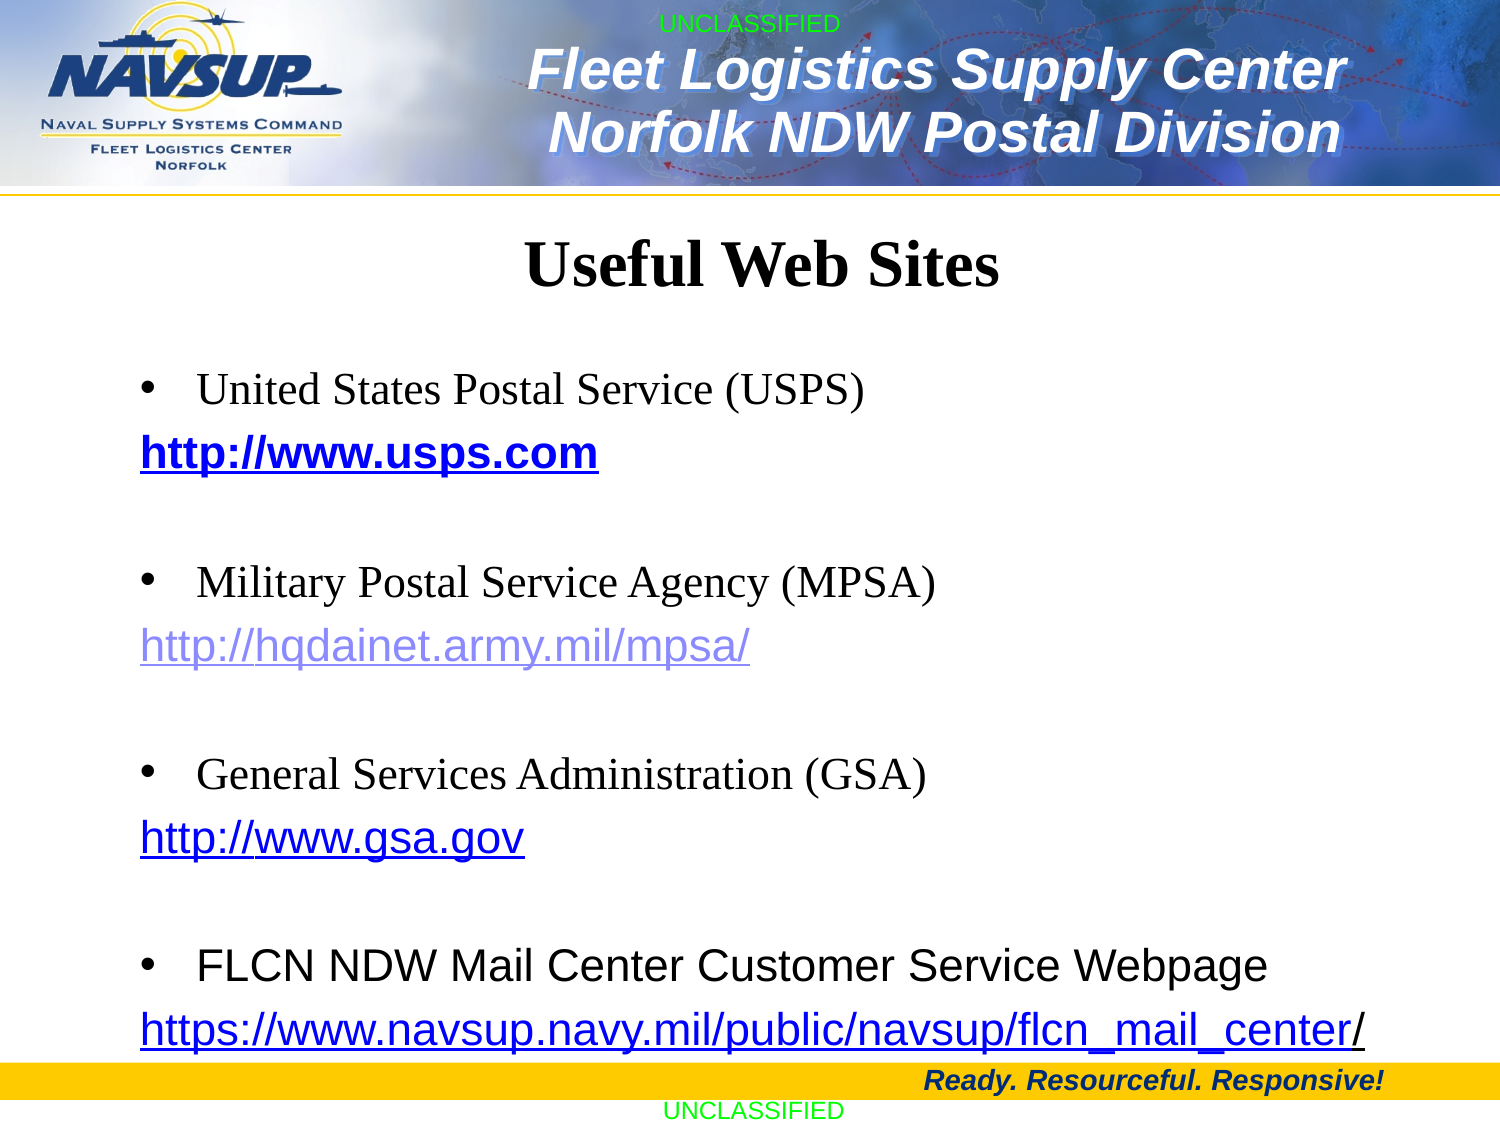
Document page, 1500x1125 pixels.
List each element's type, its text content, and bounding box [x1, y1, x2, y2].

text_box [657, 125, 674, 156]
title Useful Web Sites [87, 212, 1438, 350]
text_box [1000, 61, 1009, 83]
text_box [1330, 61, 1353, 92]
text_box [1282, 86, 1292, 92]
text_box [742, 126, 756, 156]
text_box [576, 116, 594, 156]
text_box [654, 61, 669, 84]
text_box [1172, 55, 1194, 82]
text_box [796, 116, 814, 156]
text_box [816, 121, 854, 156]
text_box [726, 65, 752, 92]
text_box [1280, 126, 1295, 147]
text_box [845, 61, 860, 84]
text_box [632, 126, 654, 156]
text_box [690, 52, 701, 83]
text_box [814, 63, 825, 70]
text_box [726, 138, 737, 156]
text_box [1088, 115, 1102, 156]
text_box [1061, 126, 1072, 133]
text_box [1125, 118, 1144, 146]
text_box [913, 76, 936, 92]
text_box [965, 54, 979, 64]
text_box [880, 63, 893, 84]
text_box [590, 83, 610, 92]
text_box [1282, 61, 1297, 84]
text_box [1072, 63, 1086, 84]
text_box [1018, 61, 1029, 92]
text_box [621, 63, 646, 84]
text_box [710, 115, 724, 156]
text_box [860, 61, 872, 92]
list United States Postal Service (USPS) http://www.usps.com Military Postal Service Agency (MPSA) http://hqdainet.army.mil/mpsa/ General Services Administration (GSA) http://www.gsa.gov FLCN NDW Mail Center Customer Service Webpage https://www.navsup.navy.mil/public/navsup/flcn_mail_center/ [125, 562, 1400, 1063]
text_box [1246, 127, 1256, 133]
text_box [1044, 63, 1063, 92]
text_box [678, 129, 705, 156]
text_box [1260, 126, 1272, 156]
text_box [758, 61, 789, 104]
text_box [1163, 126, 1175, 156]
text_box [590, 63, 601, 70]
text_box [827, 63, 836, 69]
text_box [1022, 128, 1031, 133]
text_box [793, 61, 805, 92]
text_box [678, 126, 693, 147]
text_box [1243, 64, 1261, 92]
text_box [888, 116, 914, 156]
text_box [733, 115, 740, 133]
text_box [1211, 126, 1223, 156]
text_box [570, 51, 584, 92]
text_box [1280, 128, 1308, 156]
text_box [725, 63, 739, 84]
text_box [1215, 83, 1234, 92]
text_box [1058, 138, 1070, 147]
text_box [589, 64, 613, 84]
text_box [664, 115, 677, 121]
text_box [1333, 127, 1343, 156]
text_box [845, 86, 855, 92]
text_box [1036, 63, 1050, 84]
text_box [1075, 150, 1084, 156]
text_box [1185, 126, 1210, 156]
text_box [1200, 55, 1207, 64]
text_box [821, 118, 840, 146]
text_box [541, 52, 567, 68]
text_box [1121, 121, 1158, 156]
text_box [1010, 126, 1021, 132]
text_box [973, 127, 1000, 156]
text_box [930, 119, 966, 156]
text_box [1041, 126, 1055, 147]
text_box [1104, 51, 1118, 92]
text_box [623, 83, 643, 92]
text_box [966, 71, 991, 92]
text_box [1301, 64, 1325, 84]
text_box [1230, 140, 1254, 156]
text_box [554, 120, 565, 156]
text_box [774, 120, 785, 156]
picture [0, 0, 1500, 186]
text_box [622, 63, 633, 70]
text_box [1080, 63, 1098, 92]
text_box [937, 118, 953, 131]
text_box [882, 82, 903, 92]
text_box [1177, 80, 1203, 92]
text_box [1039, 151, 1050, 156]
text_box [687, 86, 716, 92]
text_box [1116, 61, 1150, 104]
text_box [864, 123, 882, 156]
text_box [1213, 63, 1238, 84]
text_box [1214, 63, 1225, 70]
text_box [534, 72, 563, 92]
text_box [985, 54, 993, 62]
text_box [654, 86, 664, 92]
text_box [915, 63, 926, 70]
text_box [1005, 141, 1030, 156]
text_box [1077, 127, 1084, 147]
text_box [1001, 87, 1013, 92]
text_box [929, 63, 937, 69]
text_box [898, 63, 906, 71]
text_box [1066, 85, 1075, 104]
text_box [1263, 63, 1273, 92]
text_box [600, 126, 615, 147]
text_box [1313, 127, 1331, 156]
text_box [600, 129, 627, 156]
text_box [864, 116, 869, 145]
text_box [1302, 63, 1313, 70]
text_box [1057, 151, 1072, 156]
text_box [1302, 83, 1322, 92]
text_box [1030, 85, 1039, 104]
text_box [1233, 126, 1244, 133]
text_box [812, 76, 834, 92]
text_box [972, 126, 987, 147]
